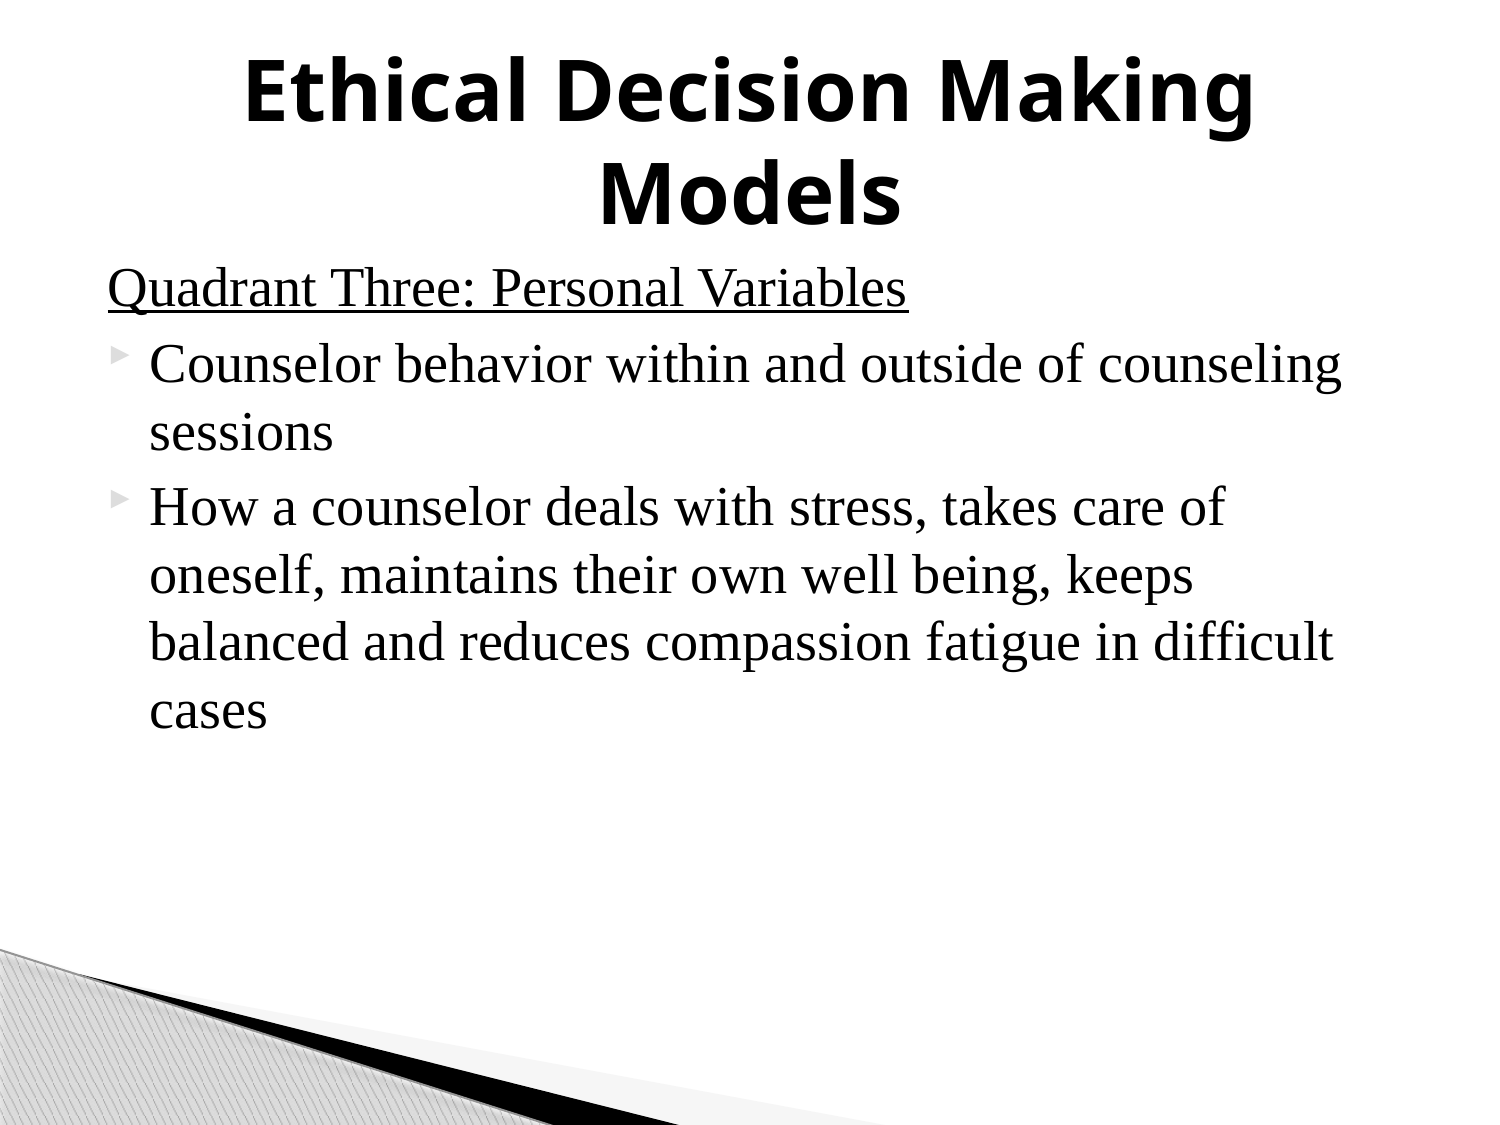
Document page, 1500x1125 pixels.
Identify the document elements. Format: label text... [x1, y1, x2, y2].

title Ethical Decision Making Models [75, 45, 1425, 233]
list Quadrant Three: Personal Variables Counselor behavior within and outside of counseling sessions How a counselor deals with stress, takes care of oneself, maintains their own well being, keeps balanced and reduces compassion fatigue in difficult cases [75, 243, 1425, 986]
